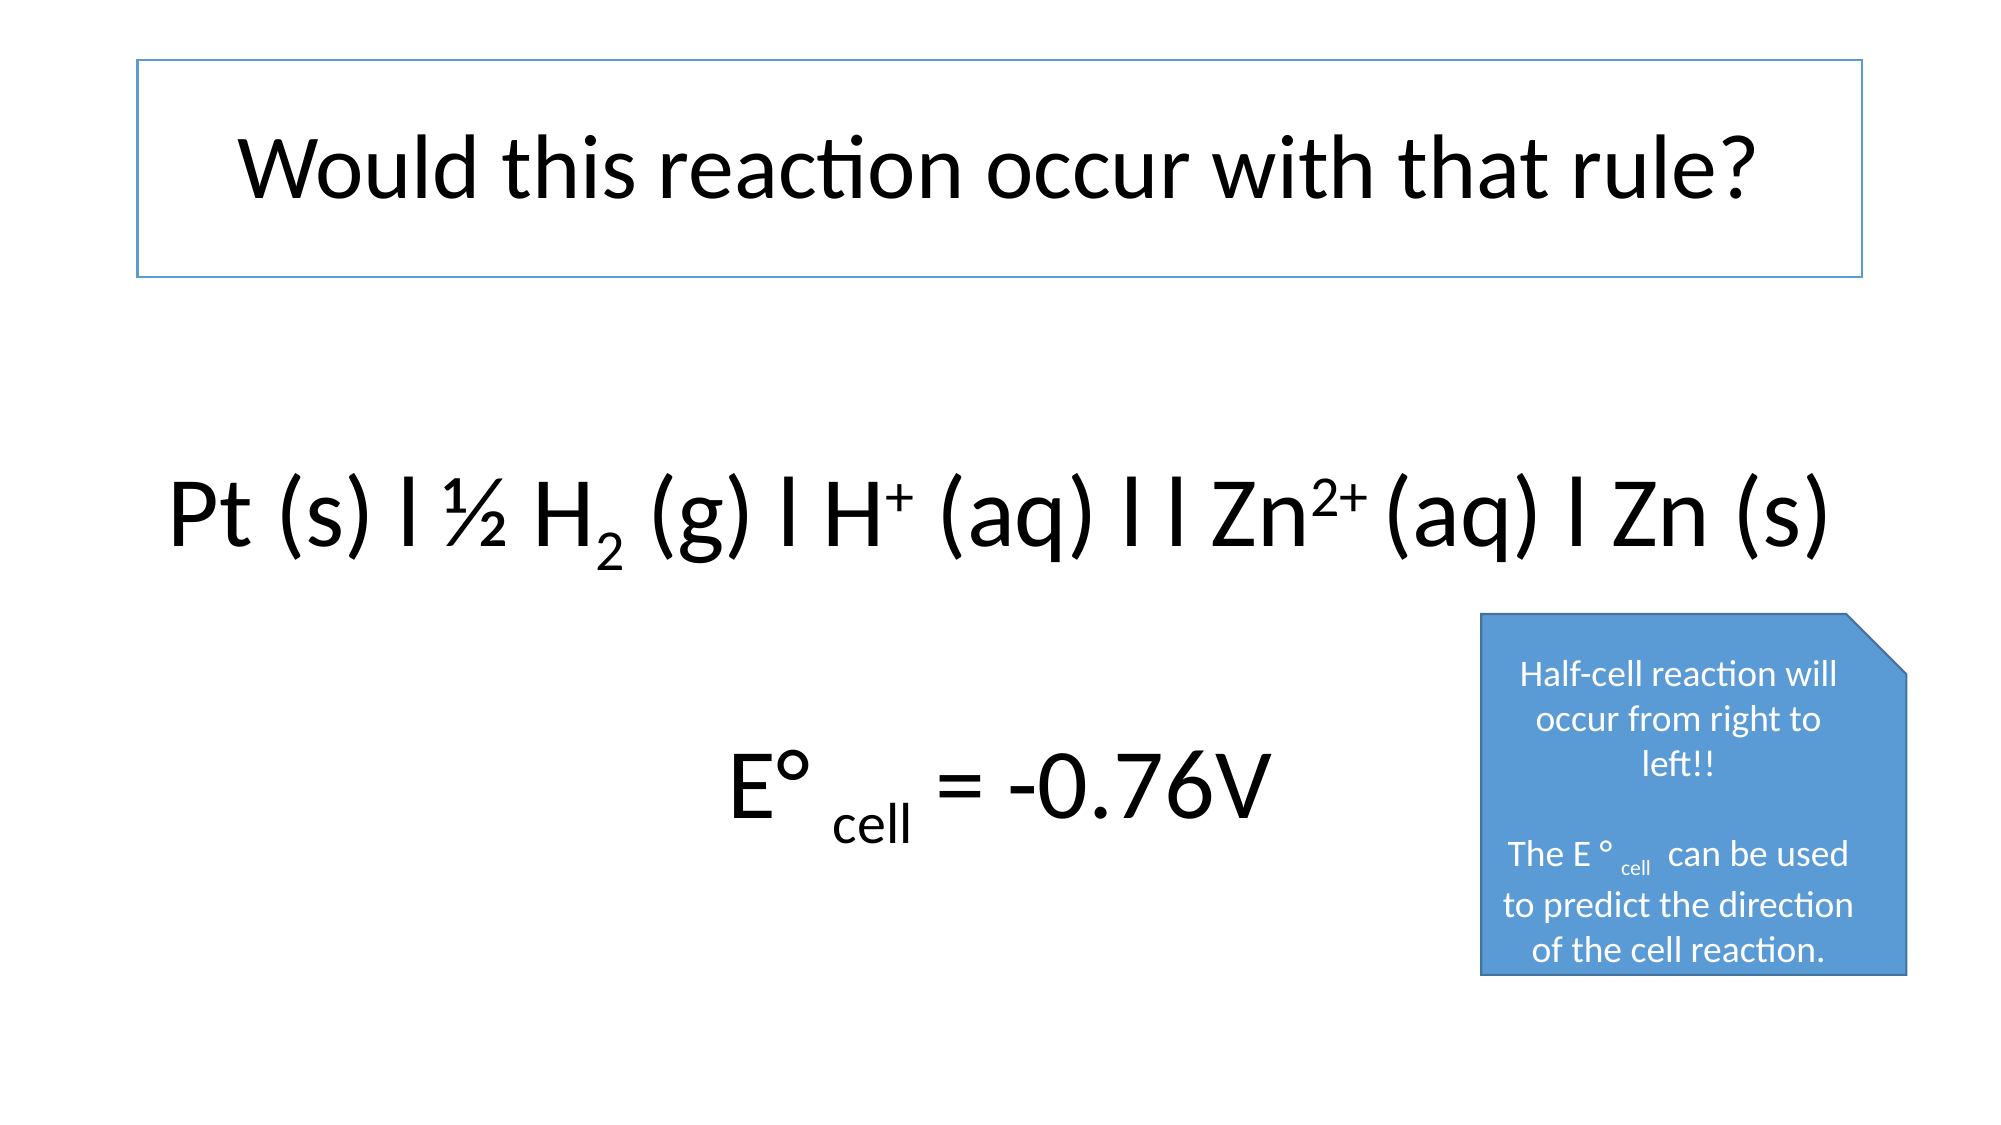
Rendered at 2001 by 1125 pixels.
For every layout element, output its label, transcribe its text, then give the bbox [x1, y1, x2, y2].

list Pt (s) l ½ H2 (g) l H+ (aq) l l Zn2+ (aq) l Zn (s) E° cell = -0.76V [137, 299, 1863, 1014]
text_box Half-cell reaction will occur from right to left!! The E ° cell can be used to predict the direction of the cell reaction. [1480, 612, 1908, 976]
title Would this reaction occur with that rule? [136, 59, 1863, 278]
